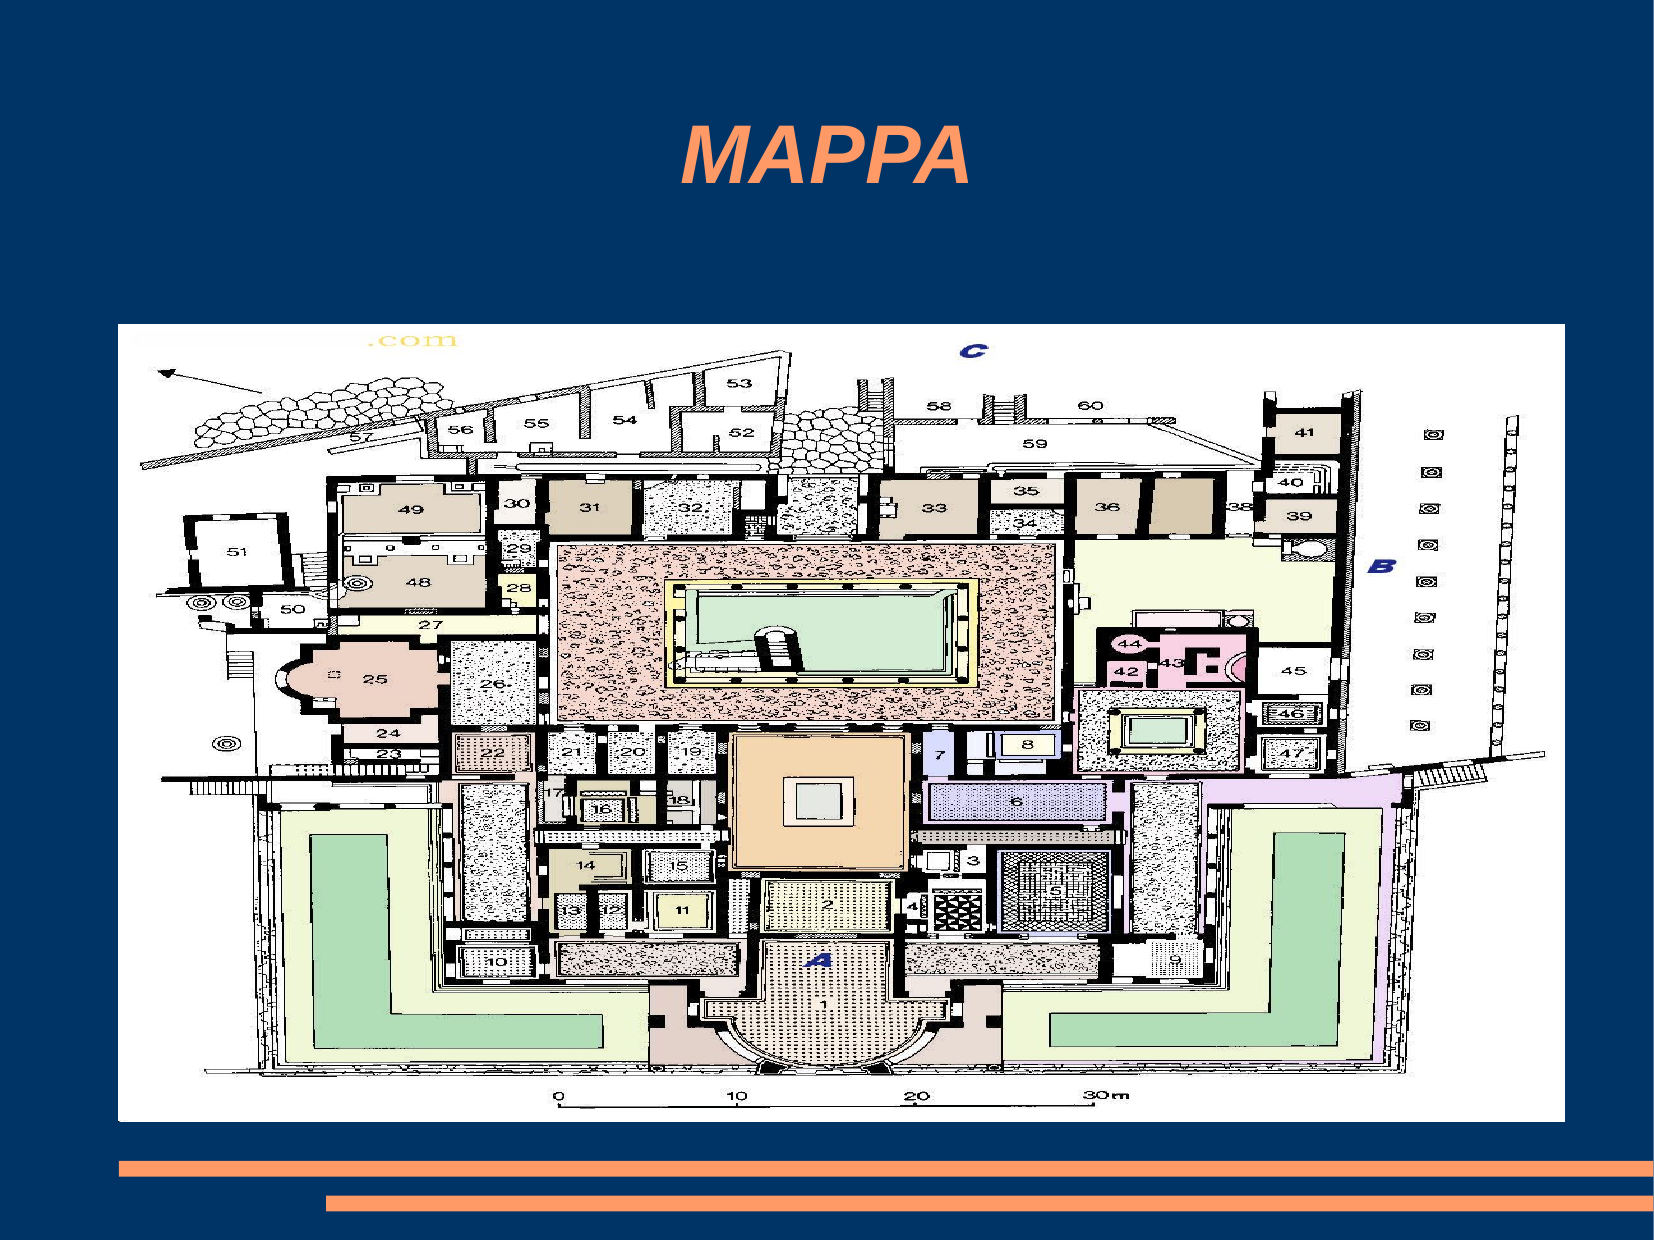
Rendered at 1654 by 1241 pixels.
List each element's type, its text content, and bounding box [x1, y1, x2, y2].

title MAPPA [121, 46, 1534, 254]
picture [117, 324, 1566, 1123]
